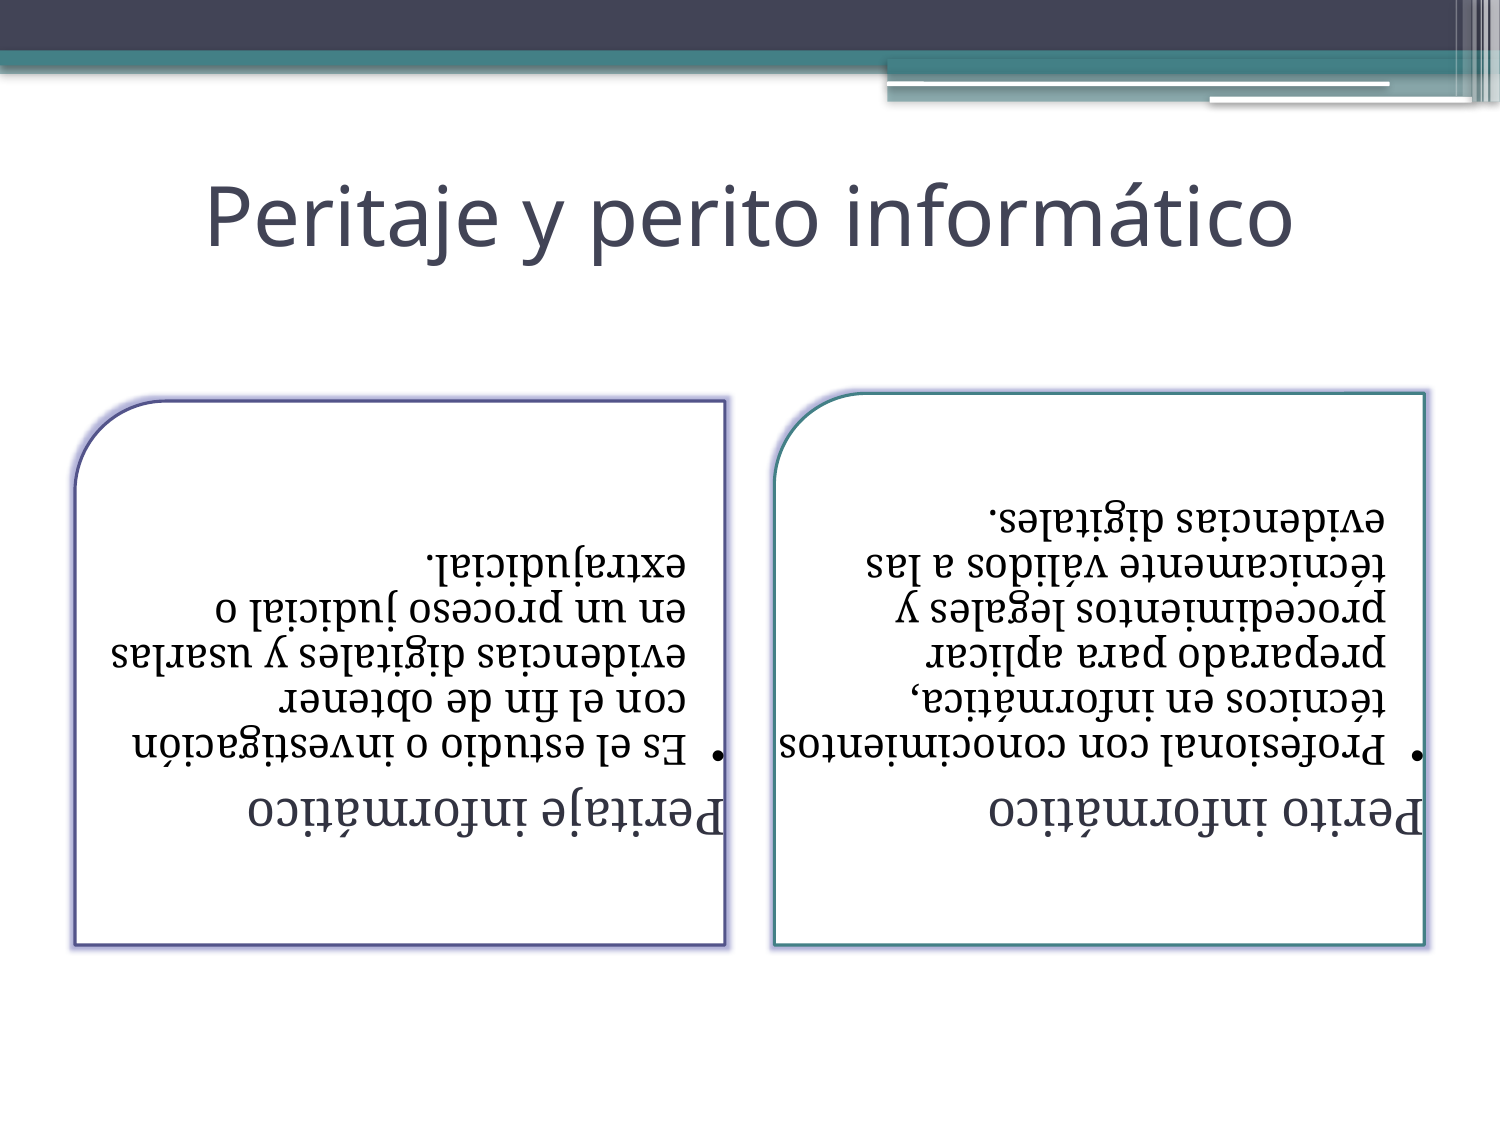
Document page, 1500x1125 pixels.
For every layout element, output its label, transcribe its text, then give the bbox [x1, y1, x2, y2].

title Peritaje y perito informático [75, 125, 1425, 301]
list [74, 314, 1426, 1024]
